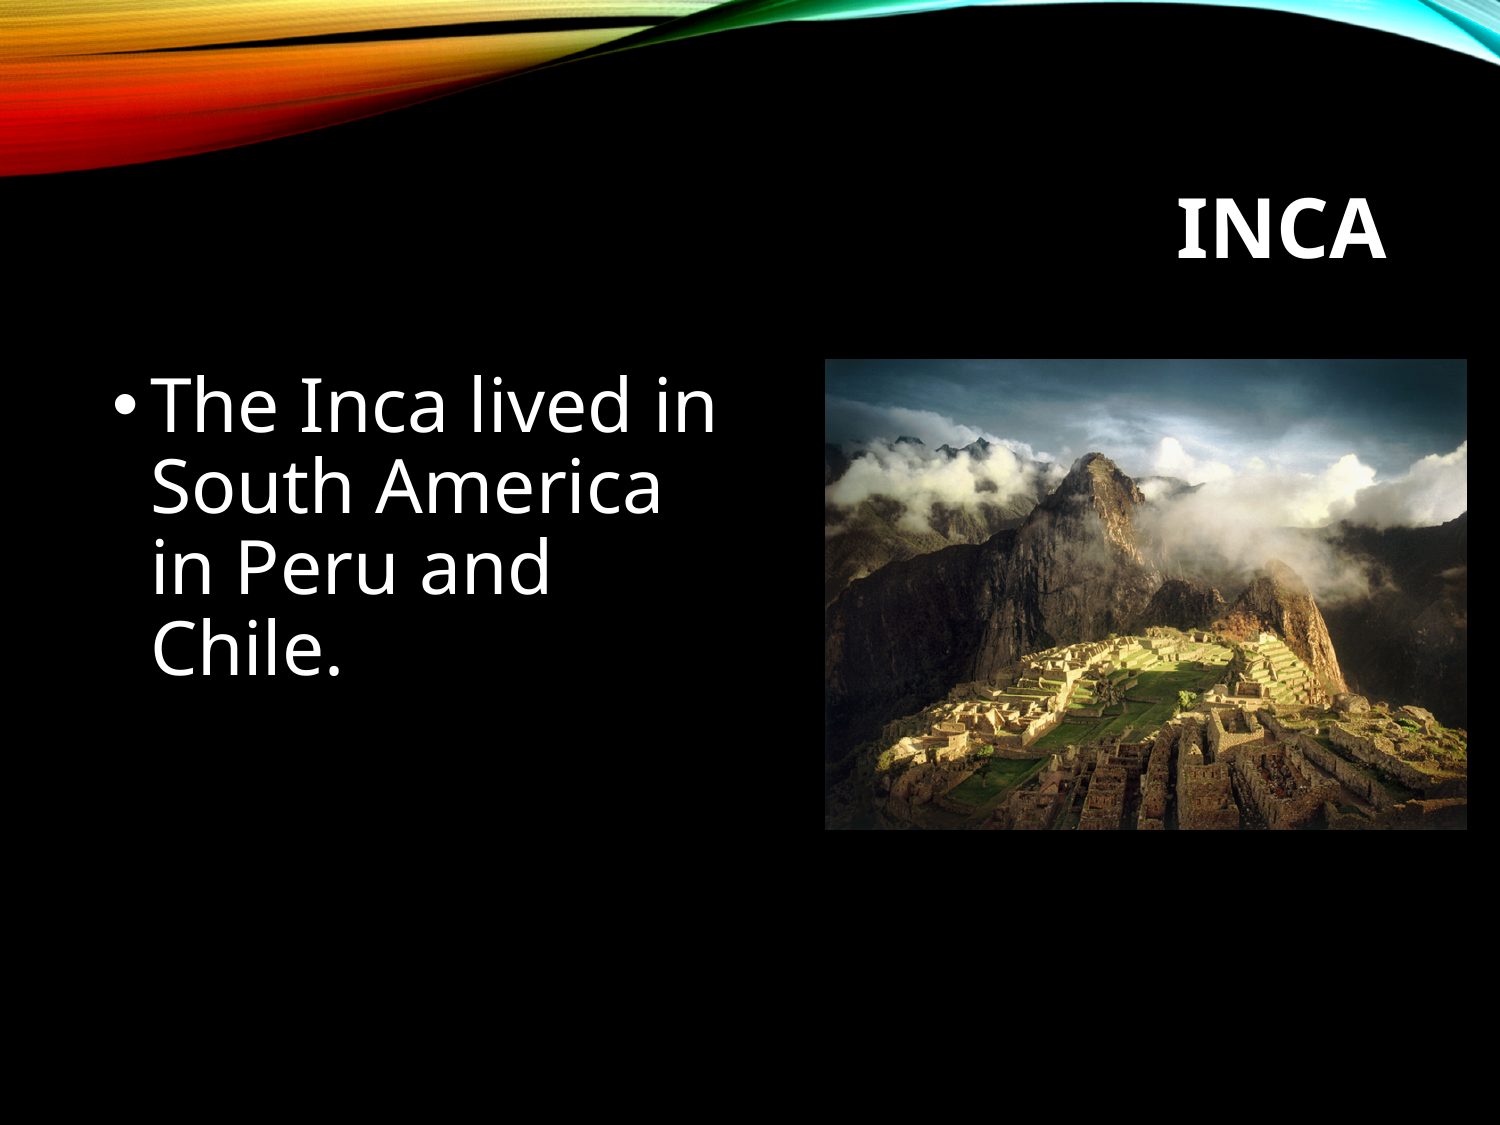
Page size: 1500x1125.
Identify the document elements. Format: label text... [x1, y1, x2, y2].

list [824, 359, 1467, 830]
list The Inca lived in South America in Peru and Chile. [97, 360, 739, 1028]
title Inca [356, 125, 1403, 338]
picture [0, 0, 1500, 178]
